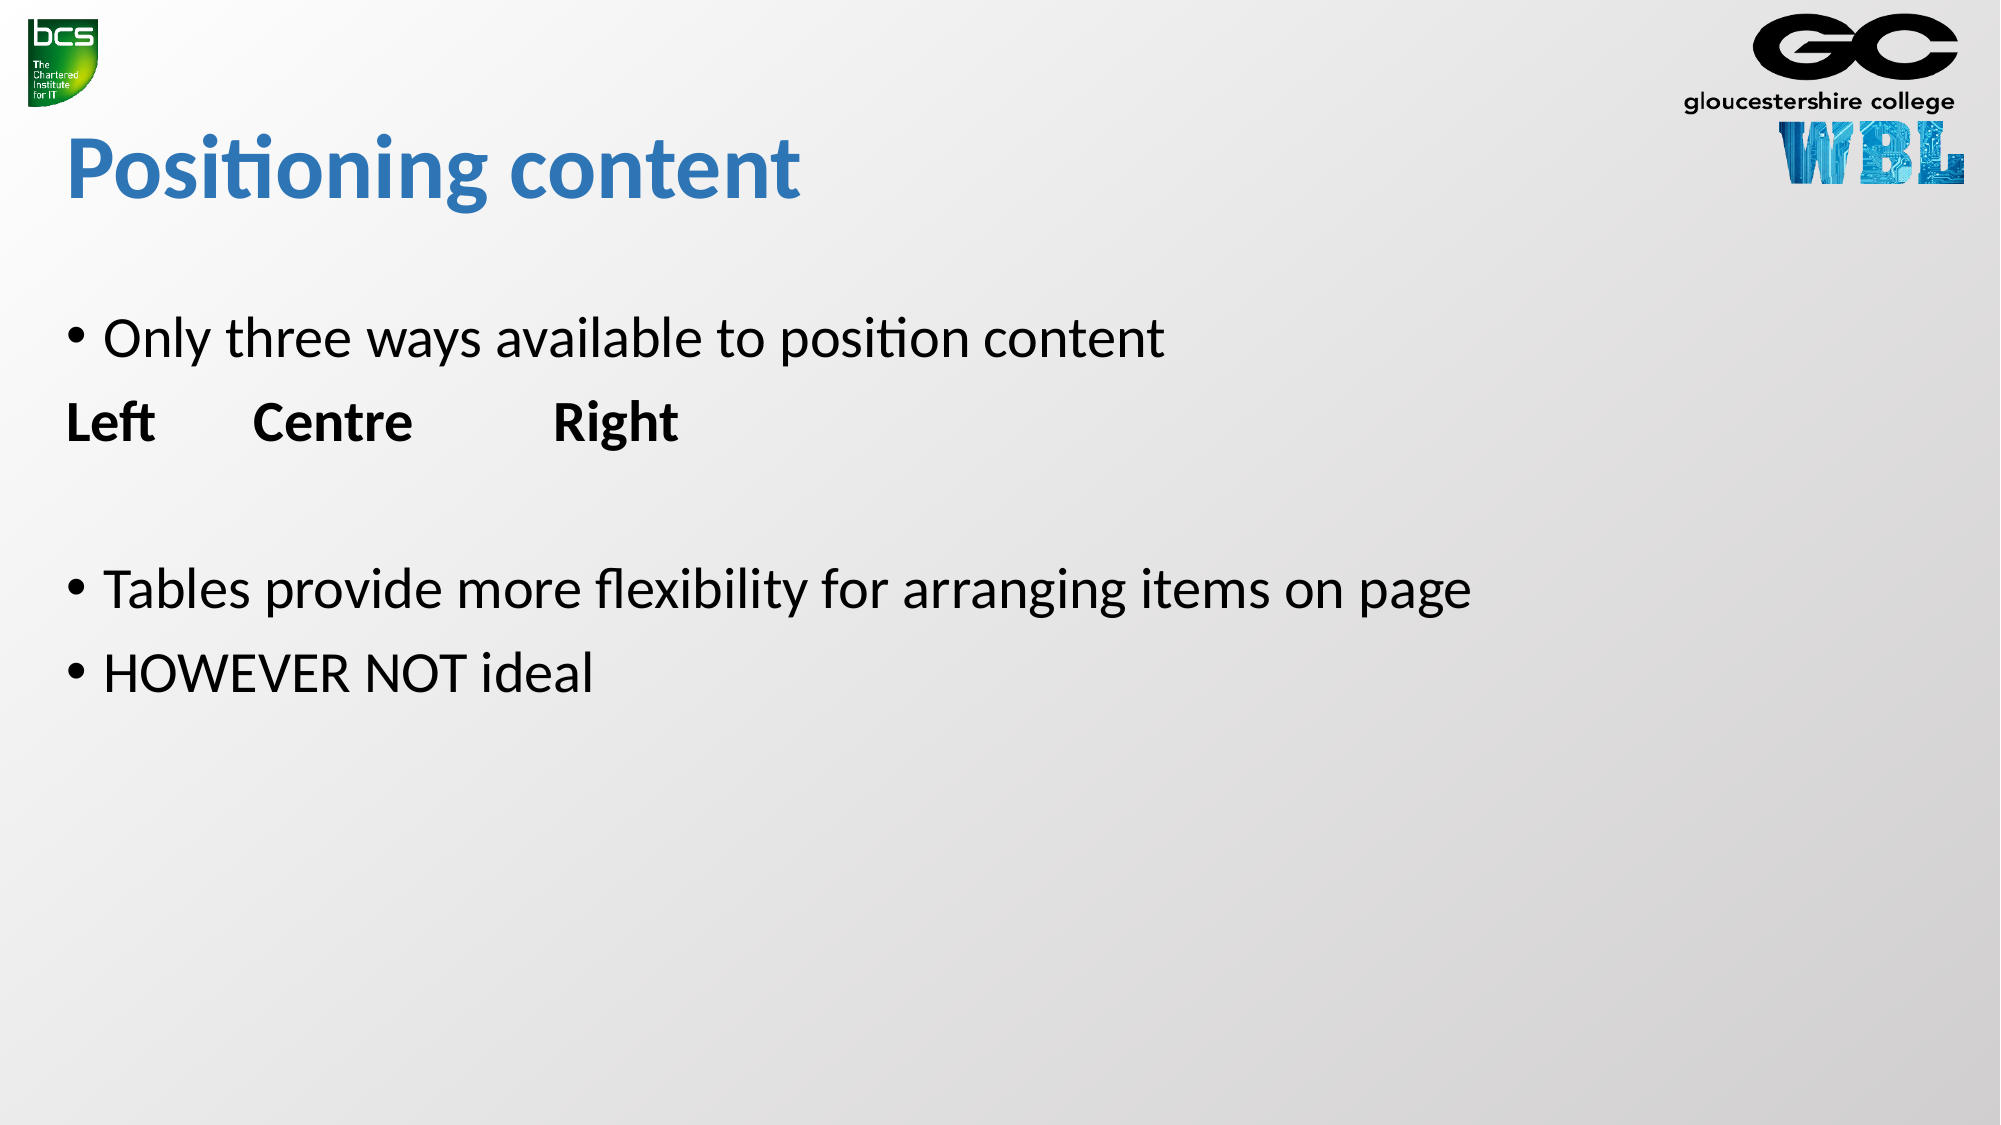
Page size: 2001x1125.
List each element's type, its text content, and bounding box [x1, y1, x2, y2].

title Positioning content [51, 59, 1953, 278]
picture [1674, 5, 1964, 155]
picture [1953, 163, 1959, 172]
list Only three ways available to position content Left Centre Right Tables provide more flexibility for arranging items on page HOWEVER NOT ideal [51, 299, 1953, 1110]
picture [28, 19, 98, 107]
